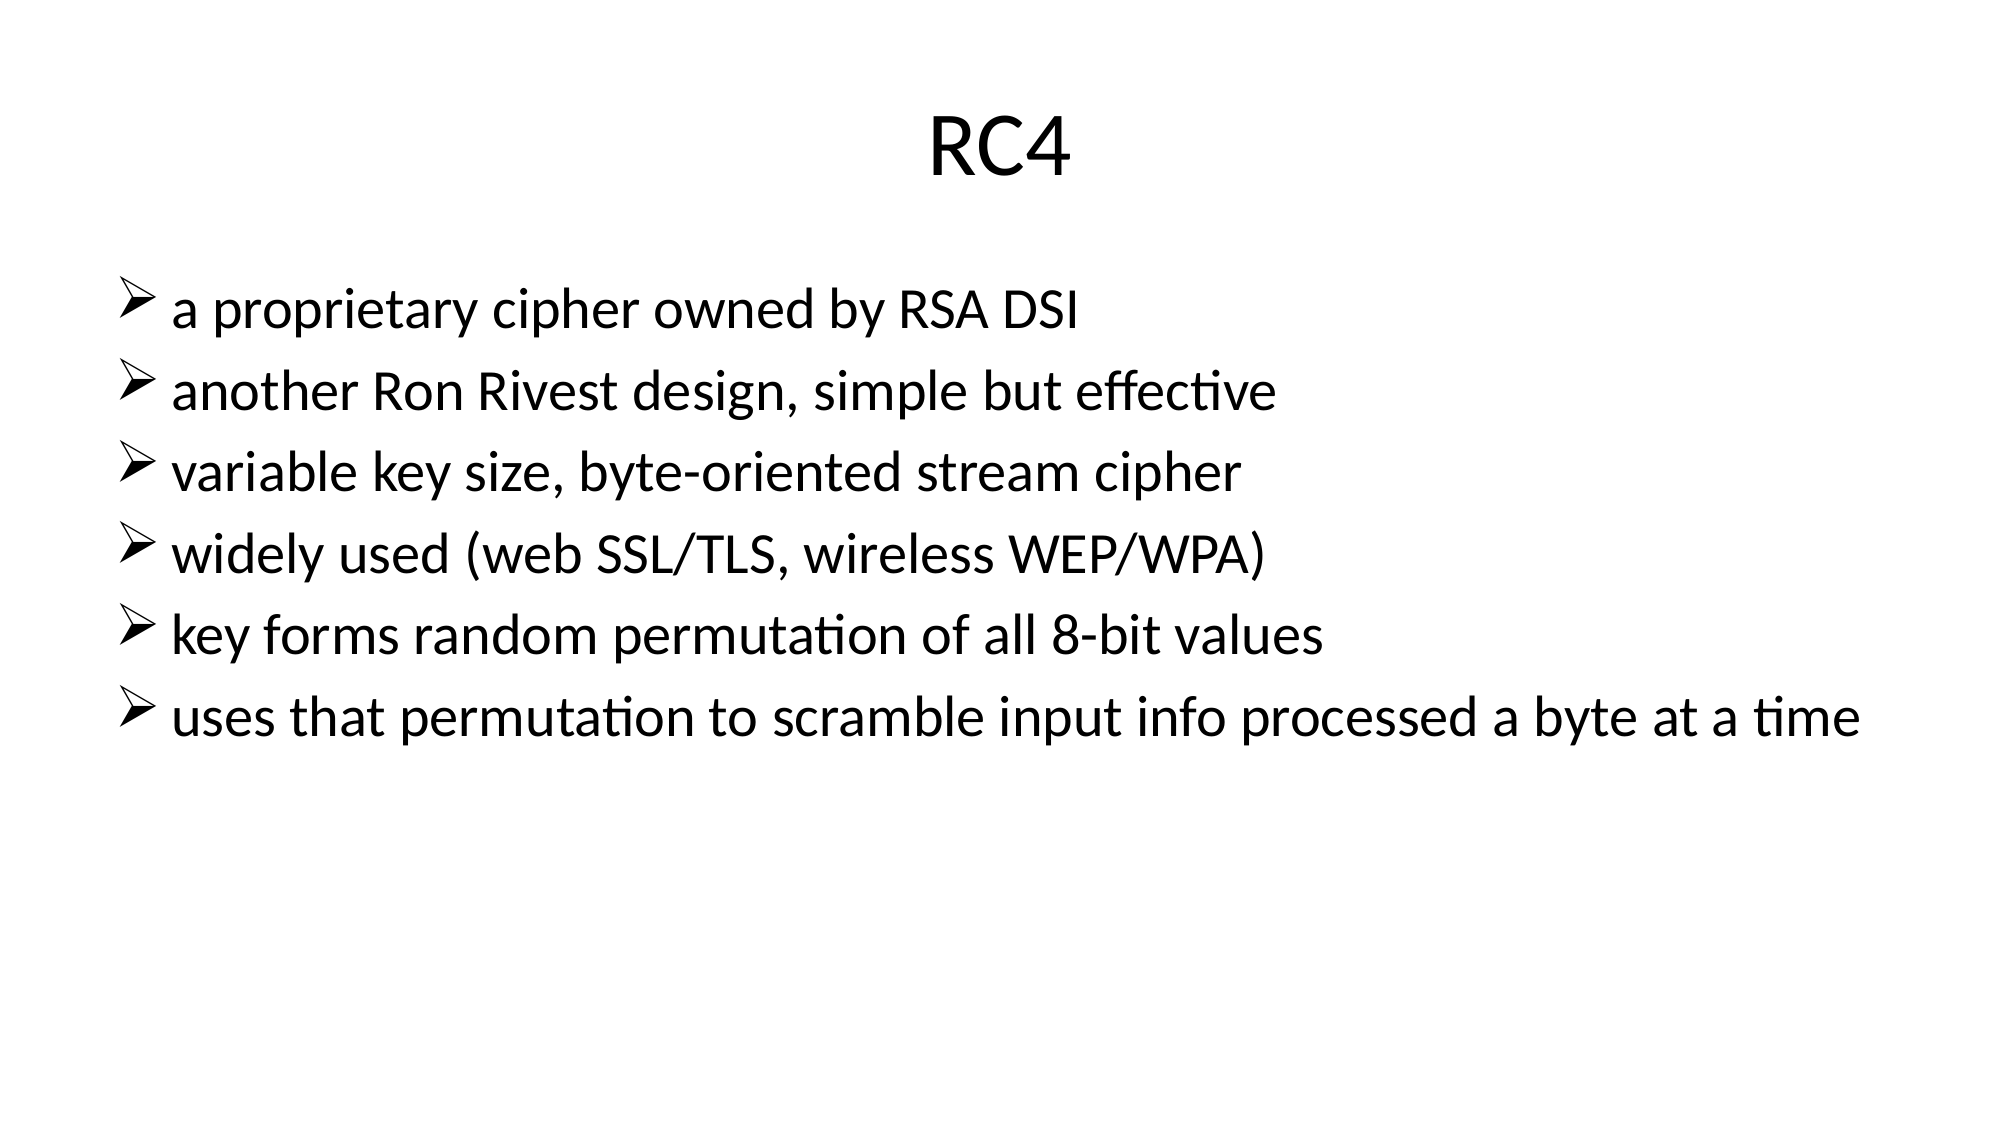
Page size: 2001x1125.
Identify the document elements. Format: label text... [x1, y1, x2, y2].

title RC4 [99, 45, 1900, 233]
list a proprietary cipher owned by RSA DSI another Ron Rivest design, simple but effective variable key size, byte-oriented stream cipher widely used (web SSL/TLS, wireless WEP/WPA) key forms random permutation of all 8-bit values uses that permutation to scramble input info processed a byte at a time [99, 262, 1900, 1005]
